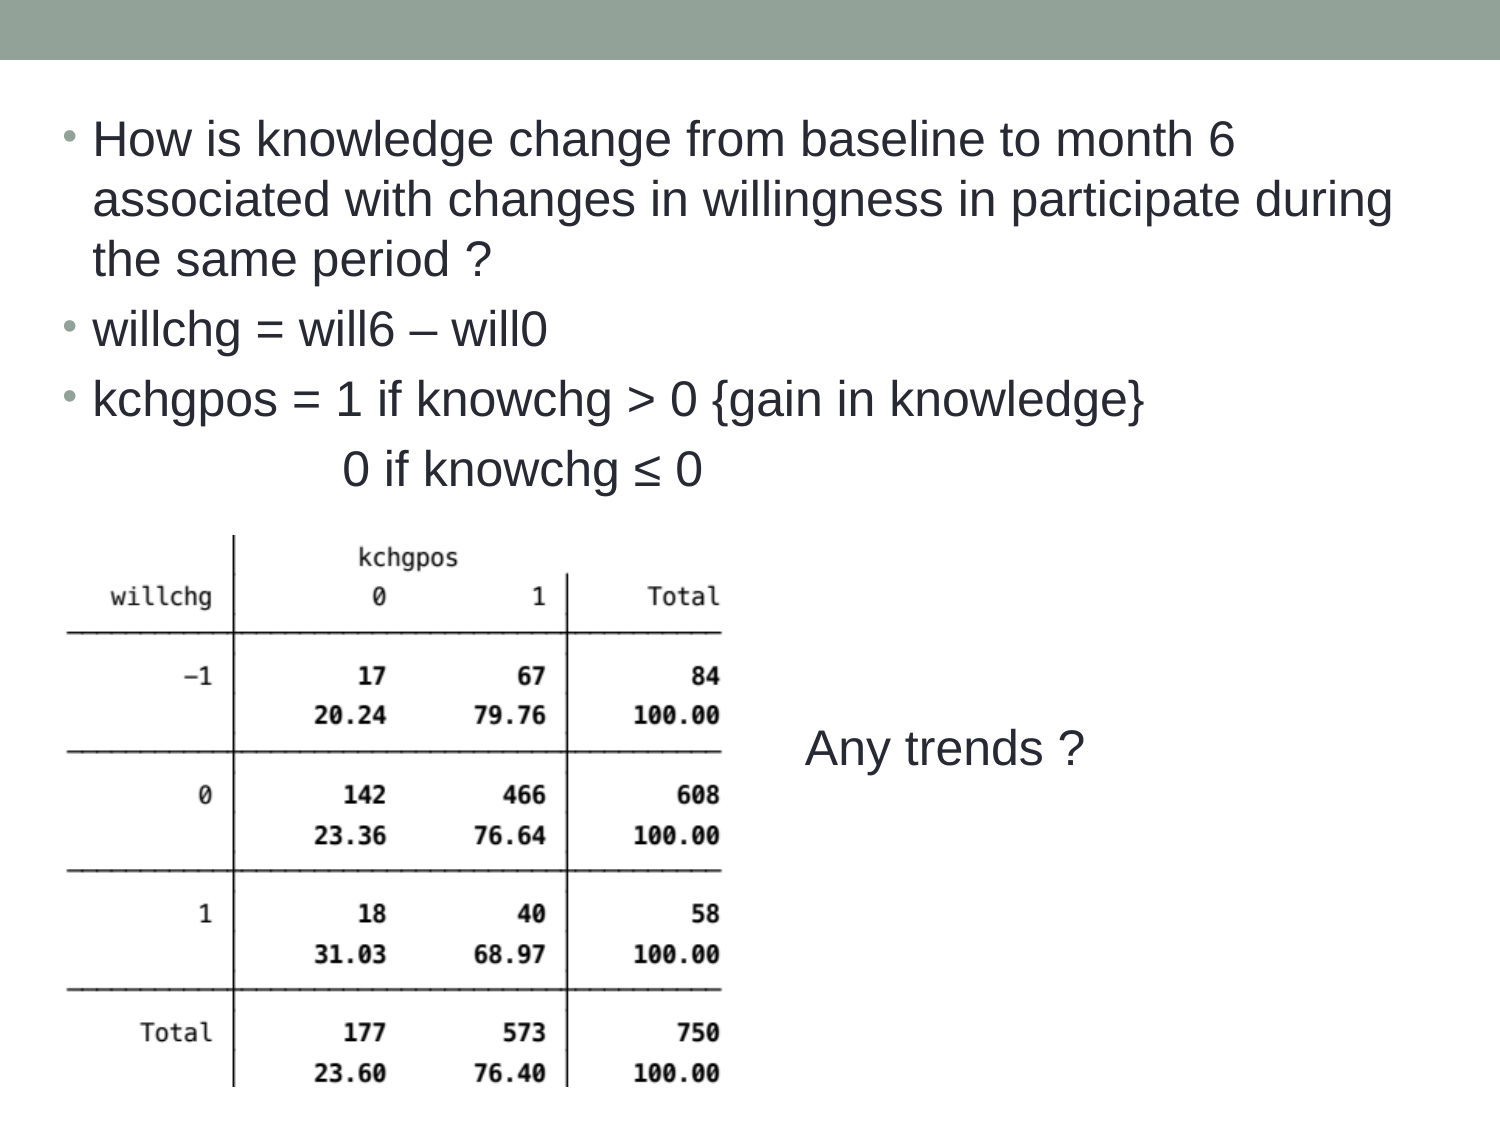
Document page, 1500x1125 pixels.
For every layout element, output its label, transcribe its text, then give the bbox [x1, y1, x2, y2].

picture [62, 535, 747, 1087]
list How is knowledge change from baseline to month 6 associated with changes in willingness in participate during the same period ? willchg = will6 – will0 kchgpos = 1 if knowchg > 0 {gain in knowledge} 0 if knowchg ≤ 0 [47, 98, 1459, 1087]
text_box Any trends ? [790, 708, 1115, 783]
